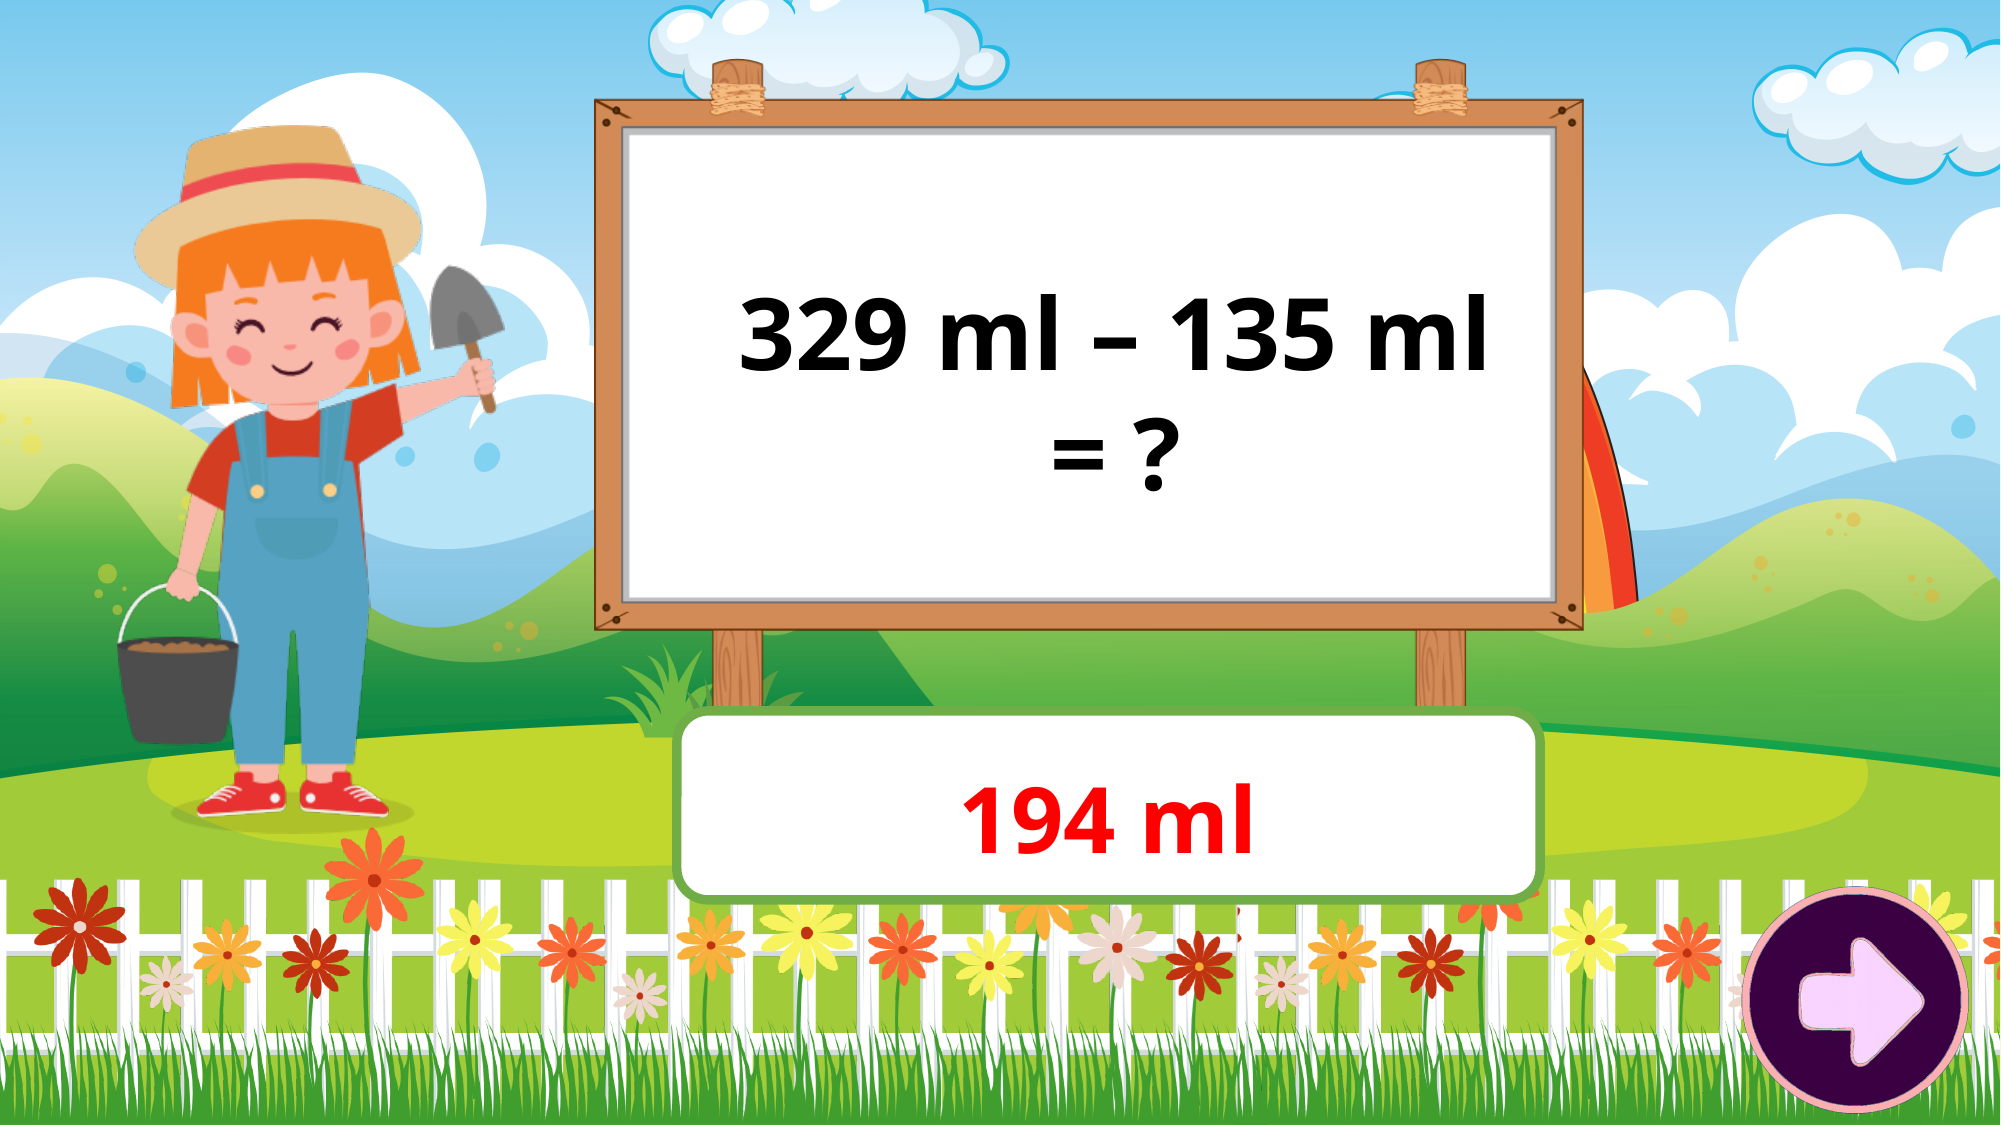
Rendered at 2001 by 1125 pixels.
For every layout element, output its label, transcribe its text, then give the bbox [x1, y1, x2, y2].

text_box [0, 827, 2000, 1125]
text_box 194 ml [675, 733, 1542, 827]
picture [0, 0, 2001, 1125]
picture [1740, 885, 1970, 1115]
